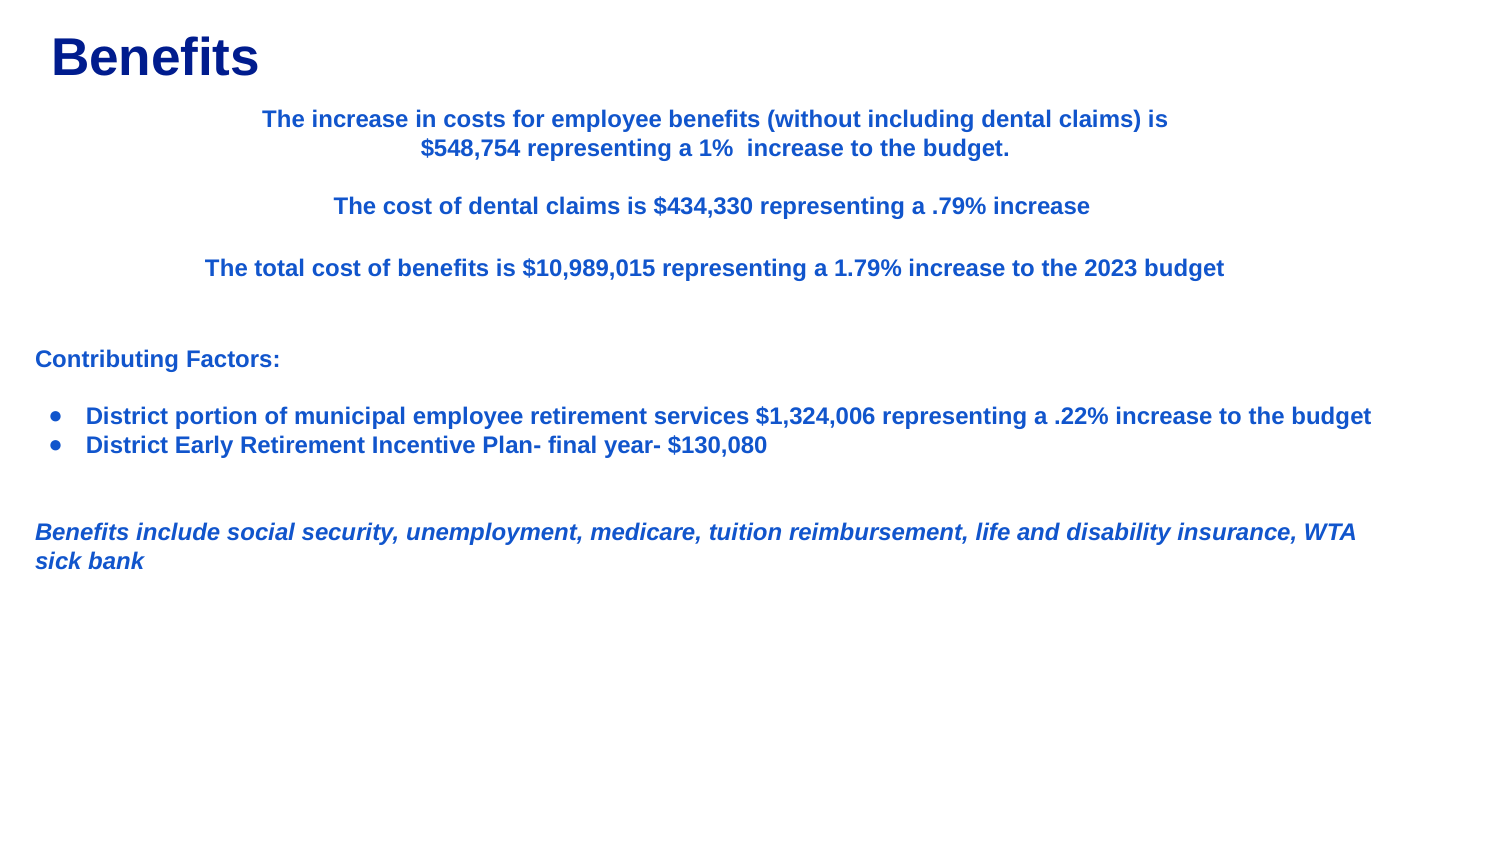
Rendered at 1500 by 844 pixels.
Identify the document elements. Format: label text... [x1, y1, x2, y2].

list The increase in costs for employee benefits (without including dental claims) is $548,754 representing a 1% increase to the budget. The cost of dental claims is $434,330 representing a .79% increase The total cost of benefits is $10,989,015 representing a 1.79% increase to the 2023 budget Contributing Factors: District portion of municipal employee retirement services $1,324,006 representing a .22% increase to the budget District Early Retirement Incentive Plan- final year- $130,080 Benefits include social security, unemployment, medicare, tuition reimbursement, life and disability insurance, WTA sick bank [19, 78, 1418, 639]
title Benefits [36, 7, 1434, 102]
